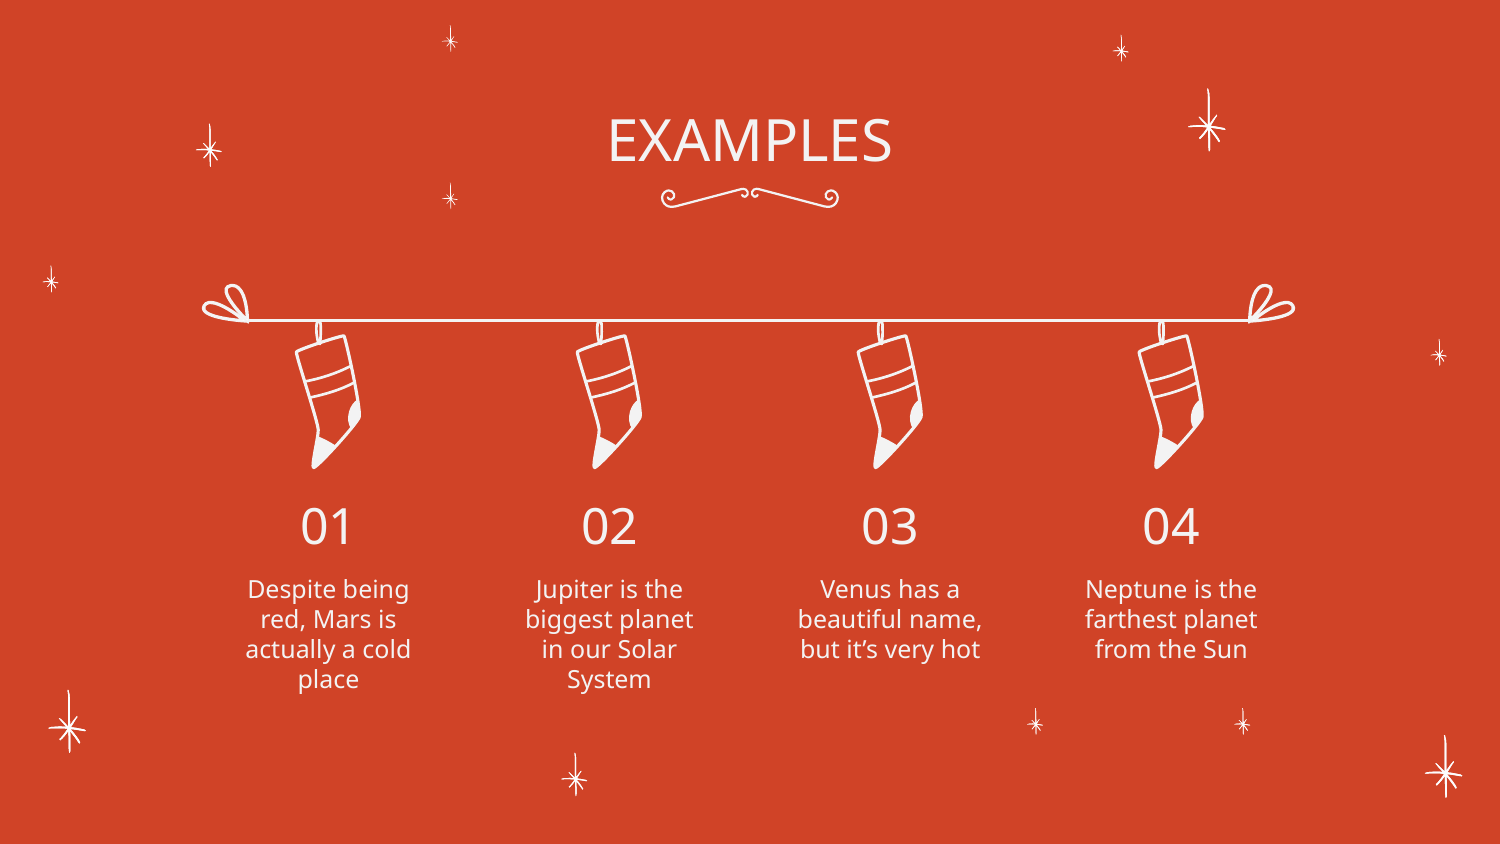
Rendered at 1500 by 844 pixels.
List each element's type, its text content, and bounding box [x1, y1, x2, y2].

text_box 03 [780, 491, 1001, 558]
text_box 02 [499, 491, 720, 558]
text_box Jupiter is the biggest planet in our Solar System [499, 559, 720, 653]
title EXAMPLES [118, 88, 1382, 167]
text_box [660, 187, 840, 209]
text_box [576, 332, 643, 468]
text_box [295, 332, 362, 468]
text_box Neptune is the farthest planet from the Sun [1061, 559, 1282, 653]
text_box Venus has a beautiful name, but it’s very hot [780, 559, 1001, 653]
text_box Despite being red, Mars is actually a cold place [218, 559, 439, 653]
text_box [202, 284, 1296, 324]
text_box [1137, 332, 1205, 468]
text_box 01 [218, 491, 439, 558]
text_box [857, 332, 924, 468]
text_box 04 [1061, 491, 1282, 558]
